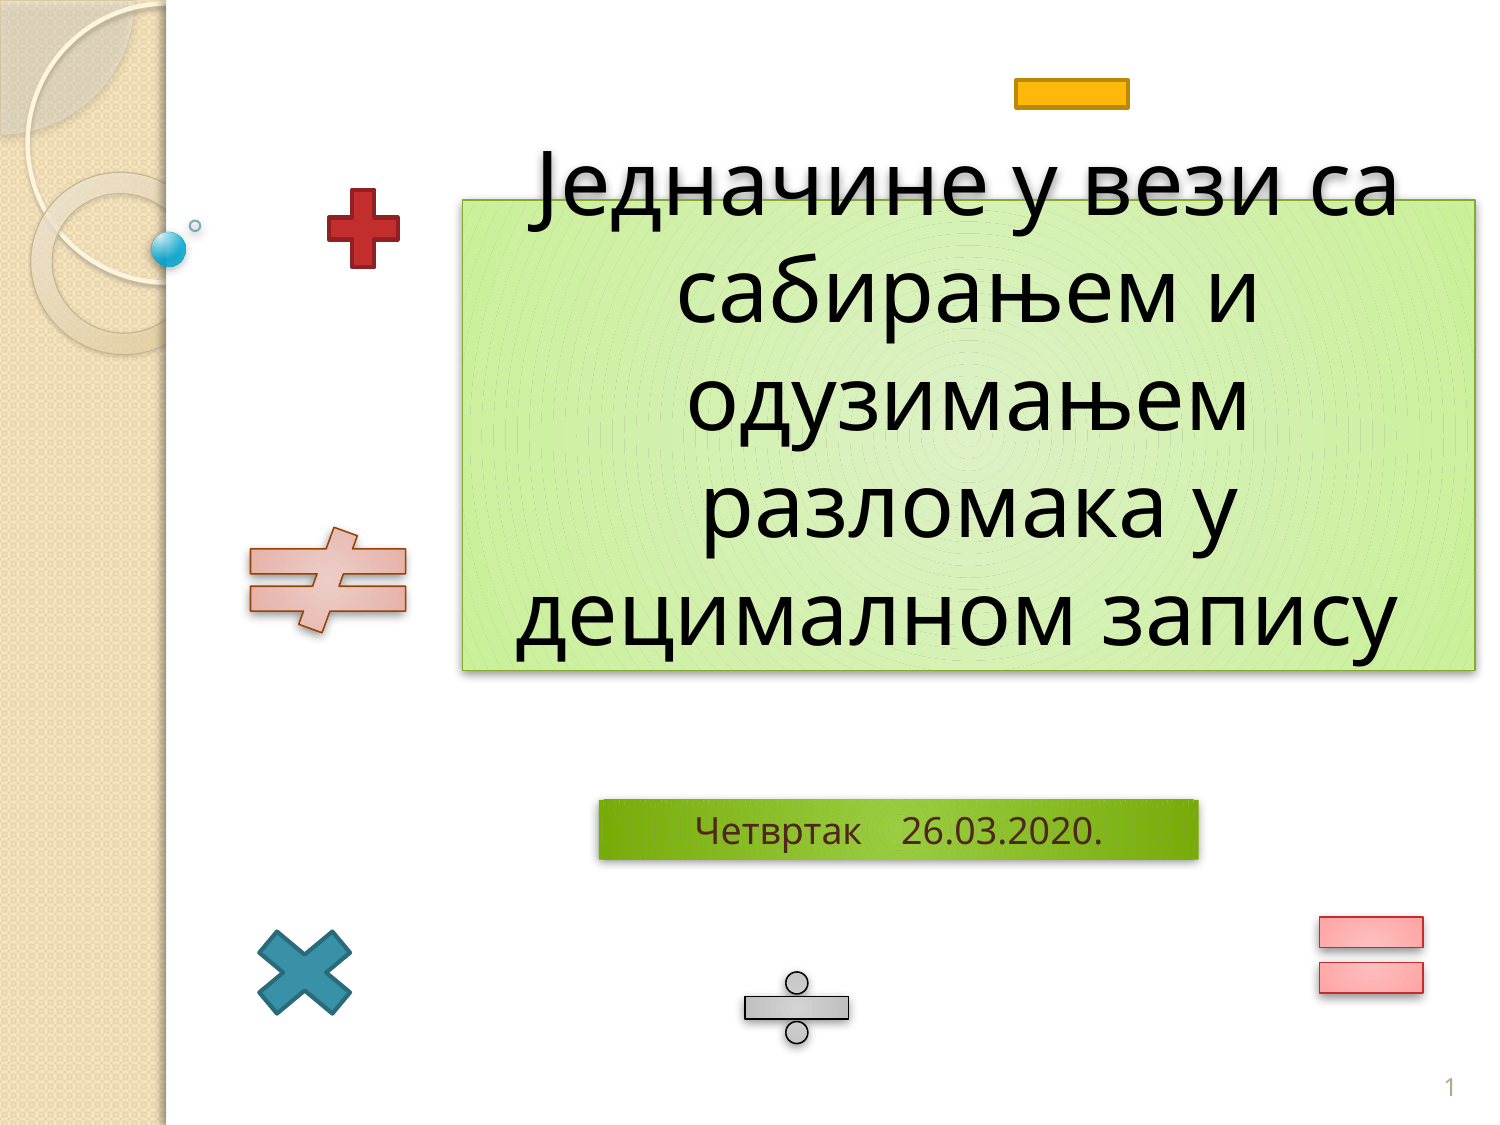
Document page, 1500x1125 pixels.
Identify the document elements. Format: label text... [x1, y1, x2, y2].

text_box [1319, 962, 1424, 994]
text_box [1014, 78, 1130, 110]
title Jедначине у вези са сабирањем и одузимањем разломака у децималном запису [462, 199, 1476, 671]
text_box Четвртак 26.03.2020. [598, 799, 1199, 860]
text_box [257, 929, 353, 1016]
slide_number 1 [1413, 1034, 1488, 1113]
text_box [249, 526, 407, 634]
text_box [327, 188, 400, 269]
text_box [1319, 916, 1424, 948]
text_box [785, 971, 809, 995]
text_box [744, 996, 849, 1045]
